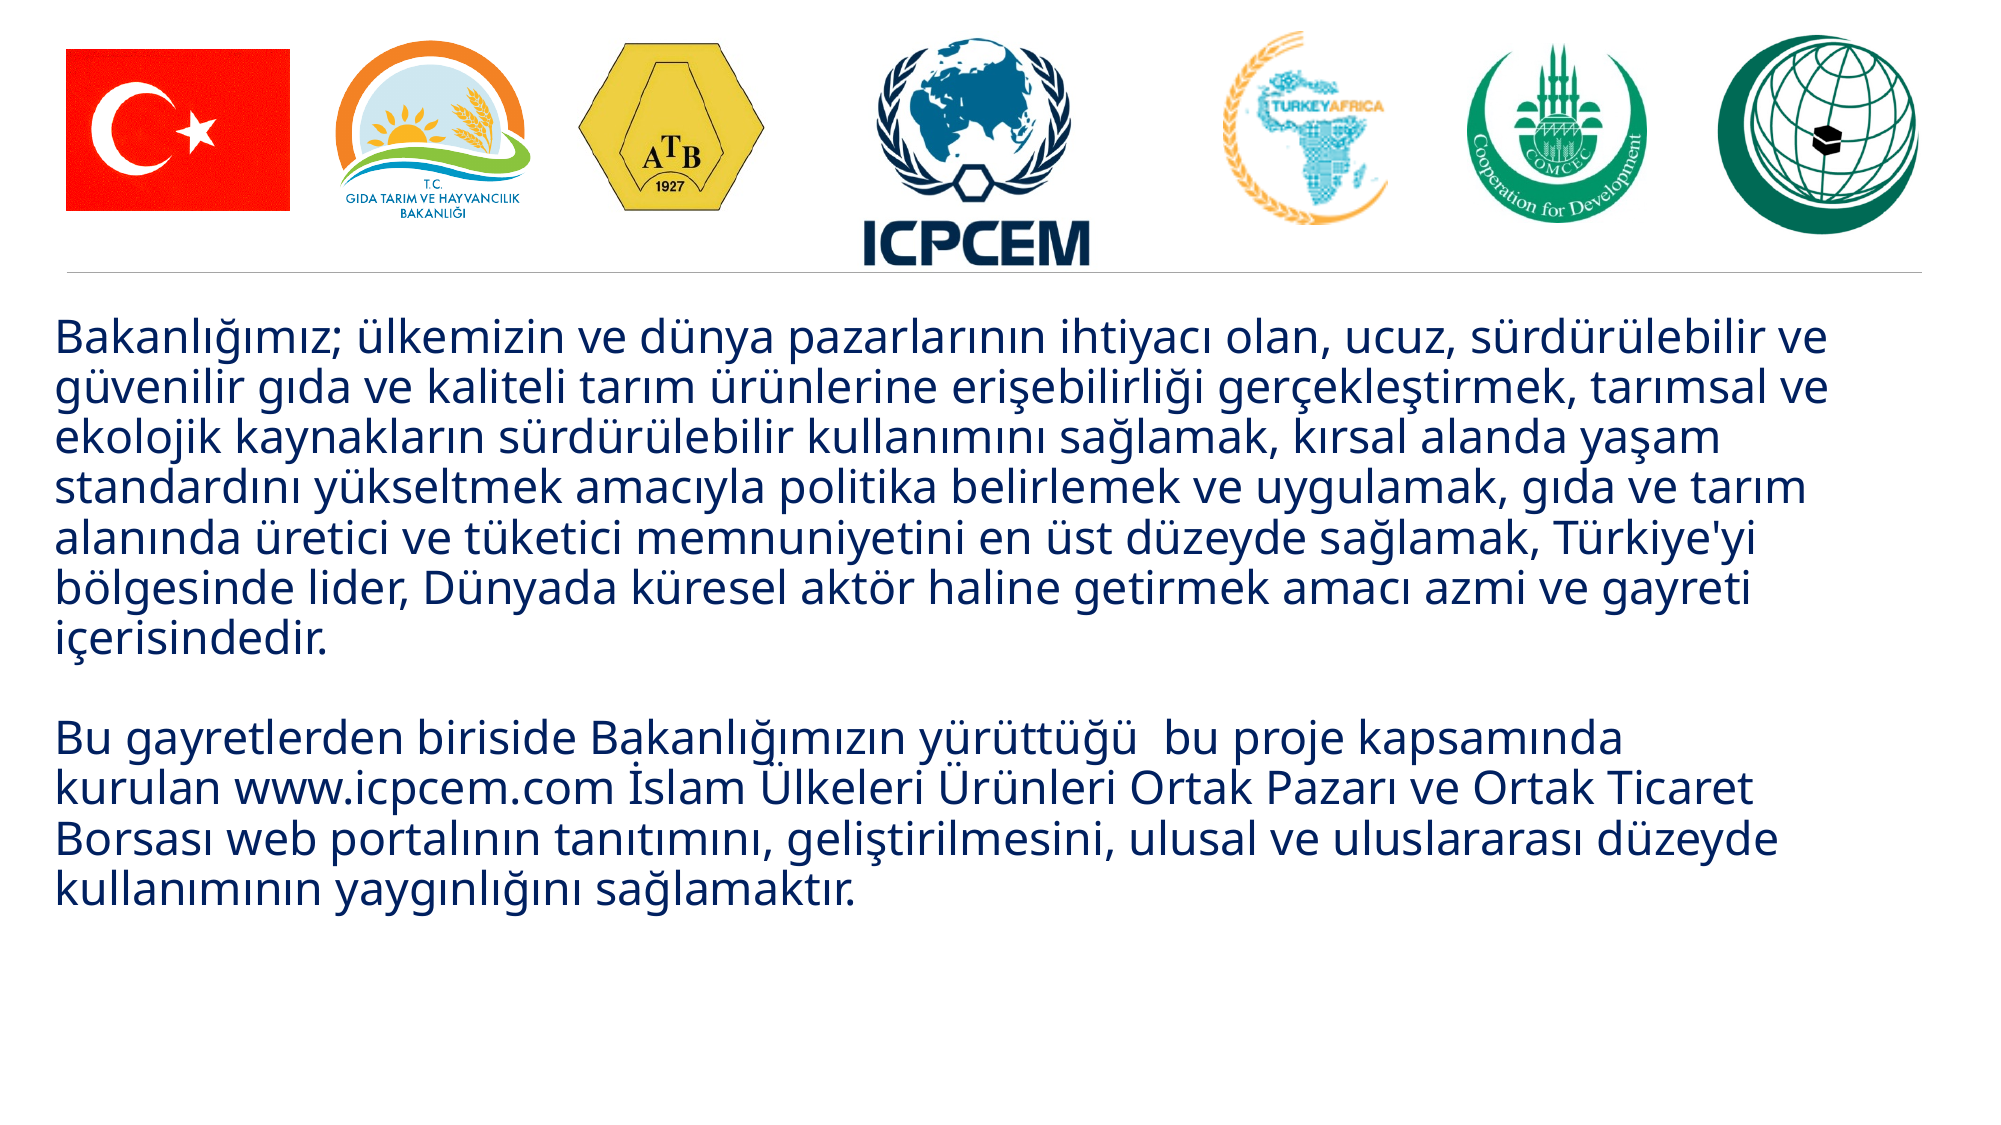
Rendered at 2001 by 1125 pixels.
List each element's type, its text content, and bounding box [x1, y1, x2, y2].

picture [1711, 28, 1925, 240]
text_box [66, 48, 290, 211]
picture [1223, 31, 1388, 225]
title Bakanlığımız; ülkemizin ve dünya pazarlarının ihtiyacı olan, ucuz, sürdürülebilir ve güvenilir gıda ve kaliteli tarım ürünlerine erişebilirliği gerçekleştirmek, tarımsal ve ekolojik kaynakların sürdürülebilir kullanımını sağlamak, kırsal alanda yaşam standardını yükseltmek amacıyla politika belirlemek ve uygulamak, gıda ve tarım alanında üretici ve tüketici memnuniyetini en üst düzeyde sağlamak, Türkiye'yi bölgesinde lider, Dünyada küresel aktör haline getirmek amacı azmi ve gayreti içerisindedir. Bu gayretlerden biriside Bakanlığımızın yürüttüğü bu proje kapsamında kurulan www.icpcem.com İslam Ülkeleri Ürünleri Ortak Pazarı ve Ortak Ticaret Borsası web portalının tanıtımını, geliştirilmesini, ulusal ve uluslararası düzeyde kullanımının yaygınlığını sağlamaktır. [39, 304, 1925, 979]
picture [577, 22, 1196, 272]
picture [1467, 43, 1647, 223]
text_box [322, 19, 544, 240]
